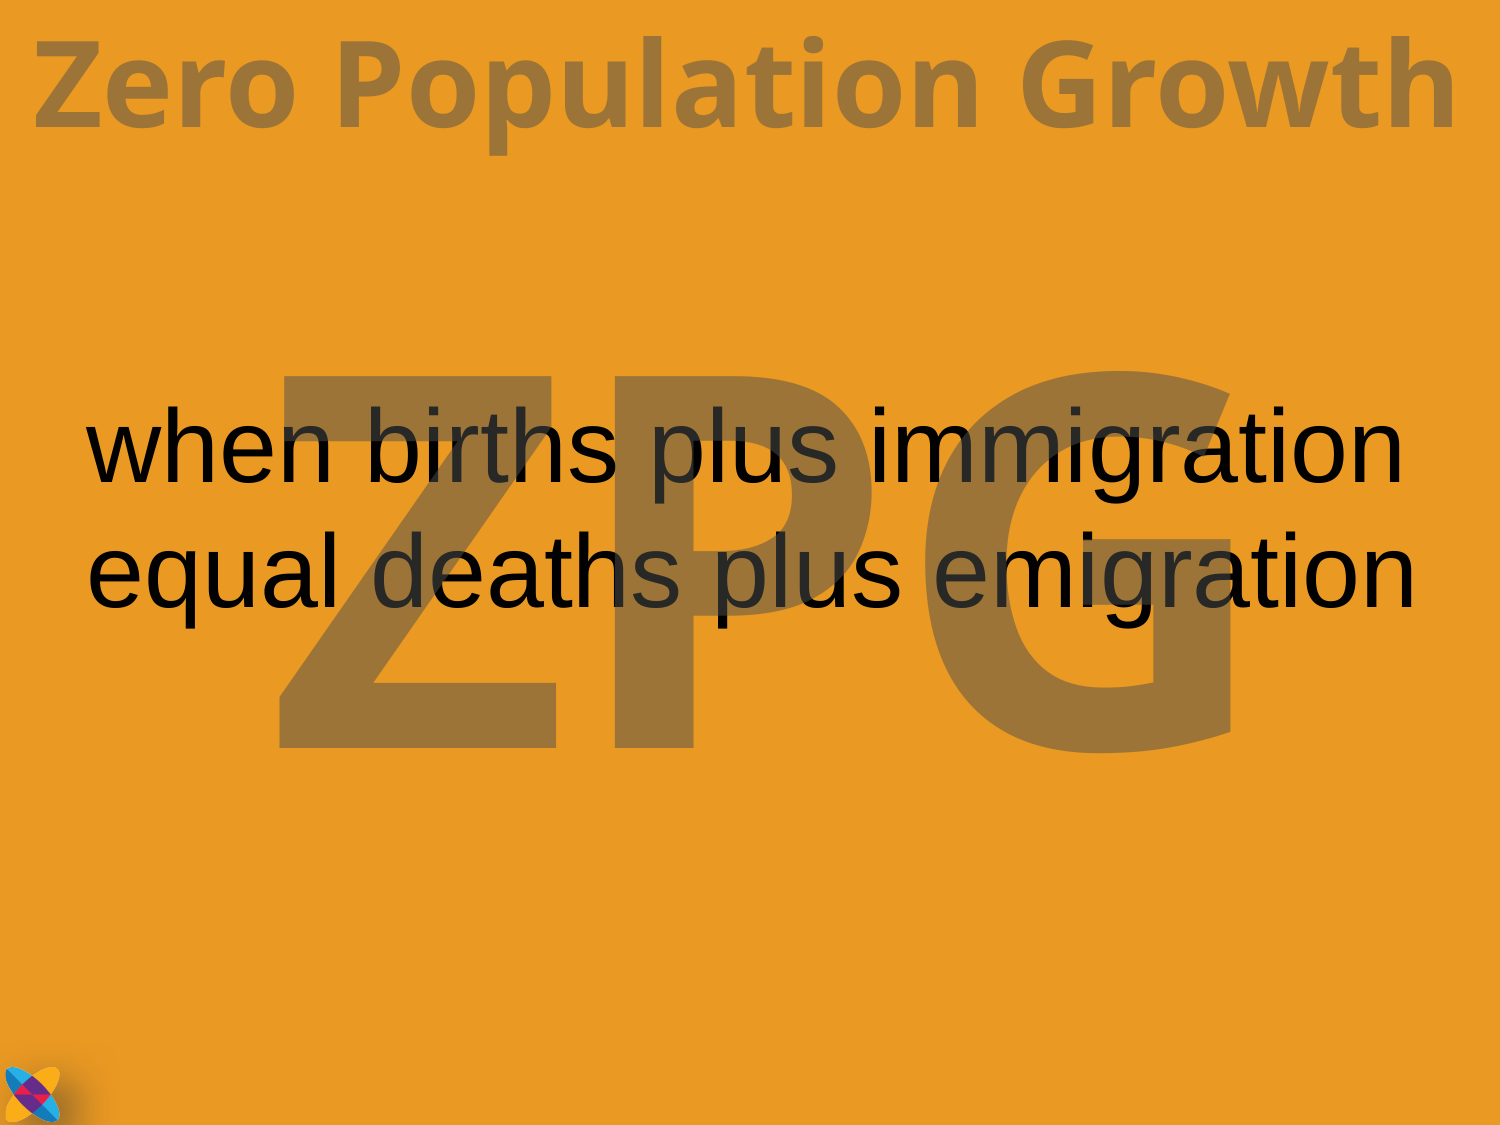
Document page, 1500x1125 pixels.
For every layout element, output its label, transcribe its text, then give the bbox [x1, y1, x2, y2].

text_box ZPG [39, 220, 1500, 981]
picture [5, 1066, 64, 1123]
list Zero Population Growth [17, 0, 1478, 165]
